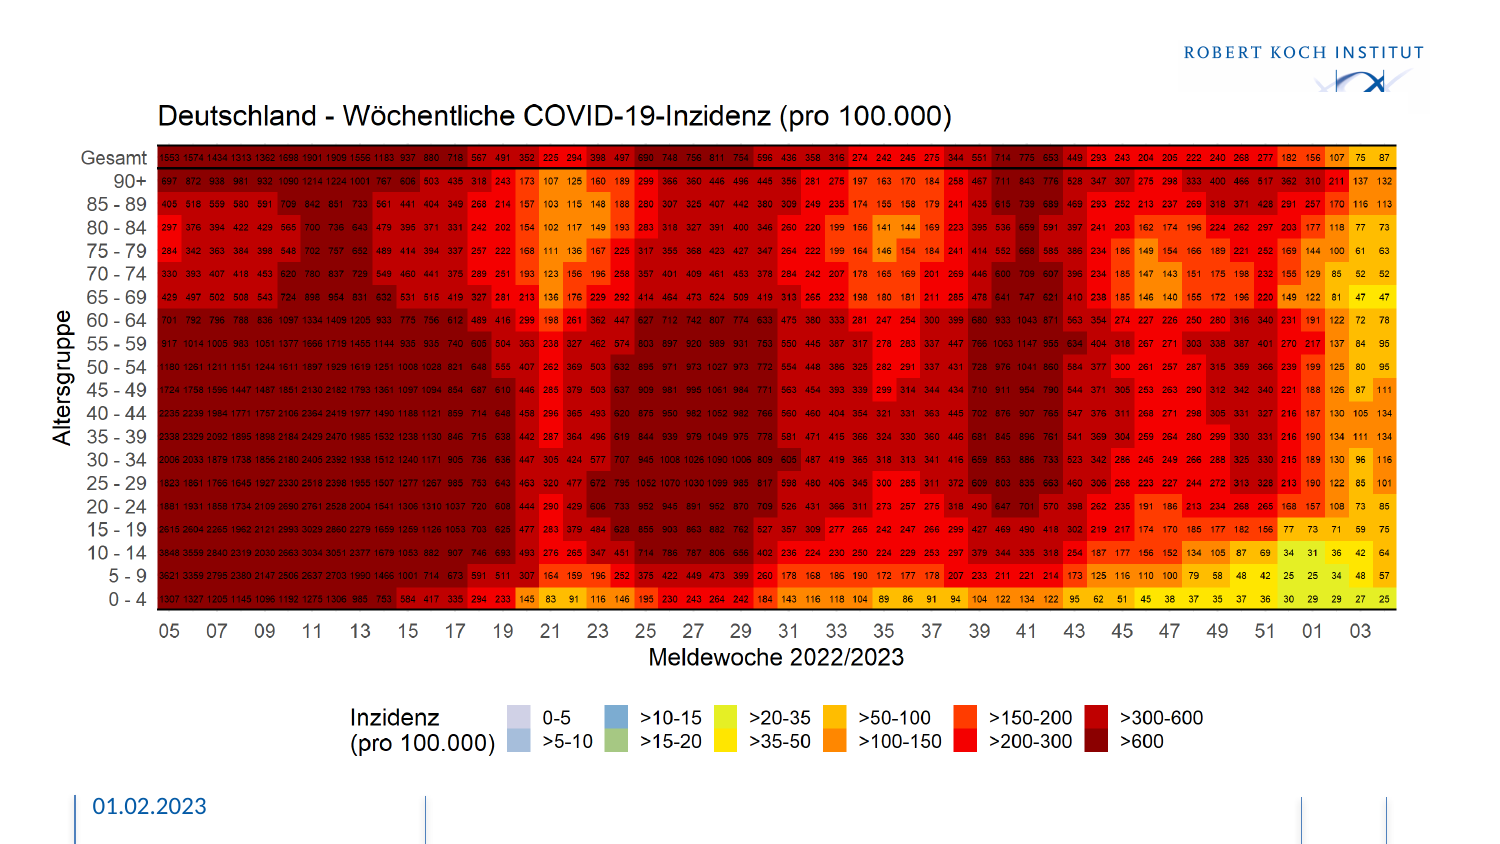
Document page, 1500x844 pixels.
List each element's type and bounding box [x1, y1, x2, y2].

slide_number [92, 785, 398, 827]
picture [40, 40, 1430, 777]
